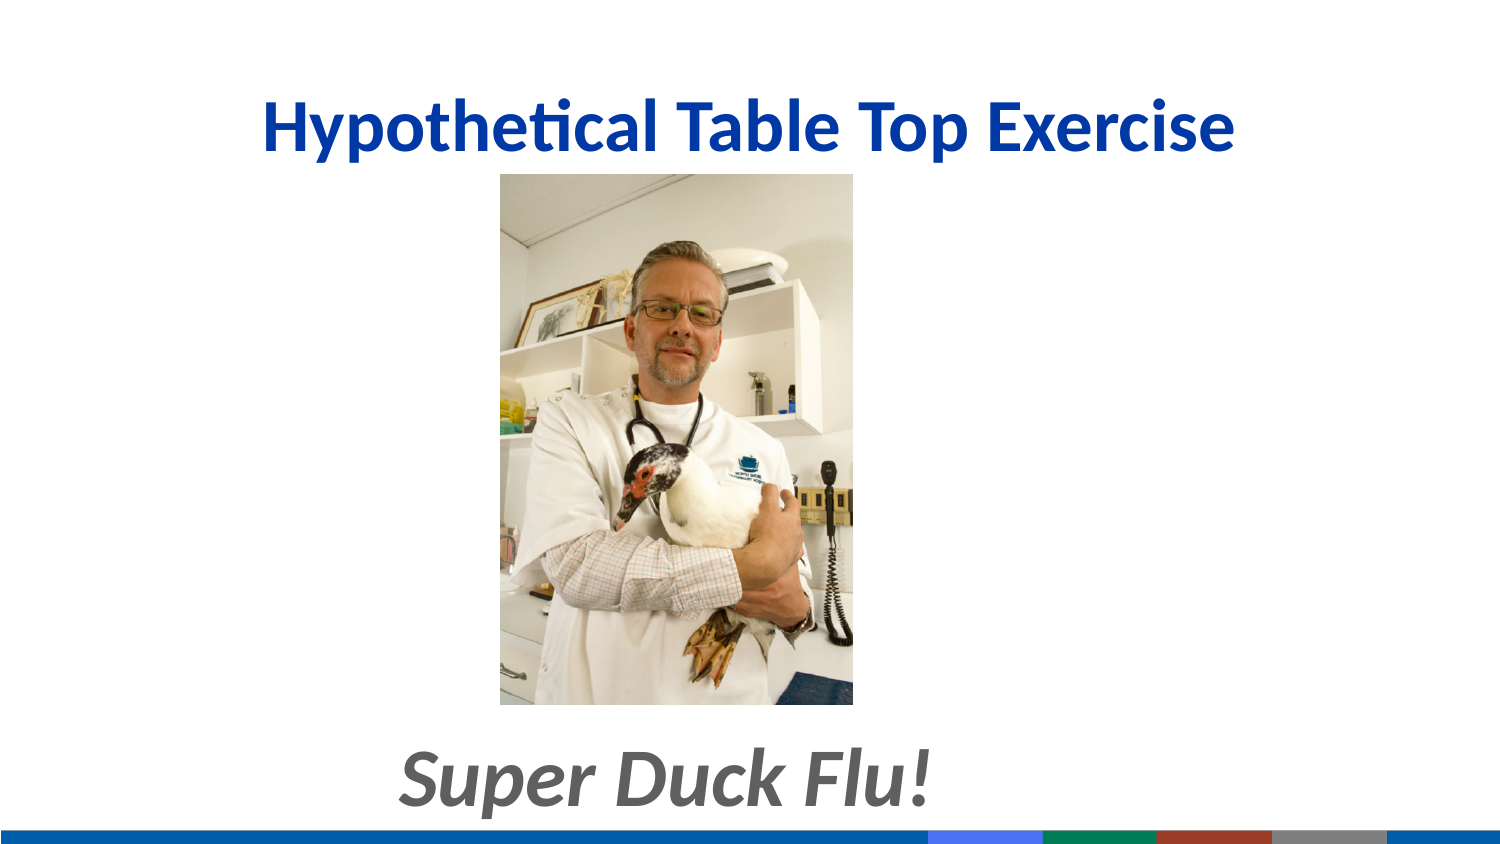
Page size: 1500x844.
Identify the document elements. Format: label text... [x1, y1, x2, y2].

list Super Duck Flu! [281, 715, 1071, 805]
title Hypothetical Table Top Exercise [75, 33, 1425, 175]
picture [499, 174, 853, 705]
picture [1, 823, 1500, 844]
